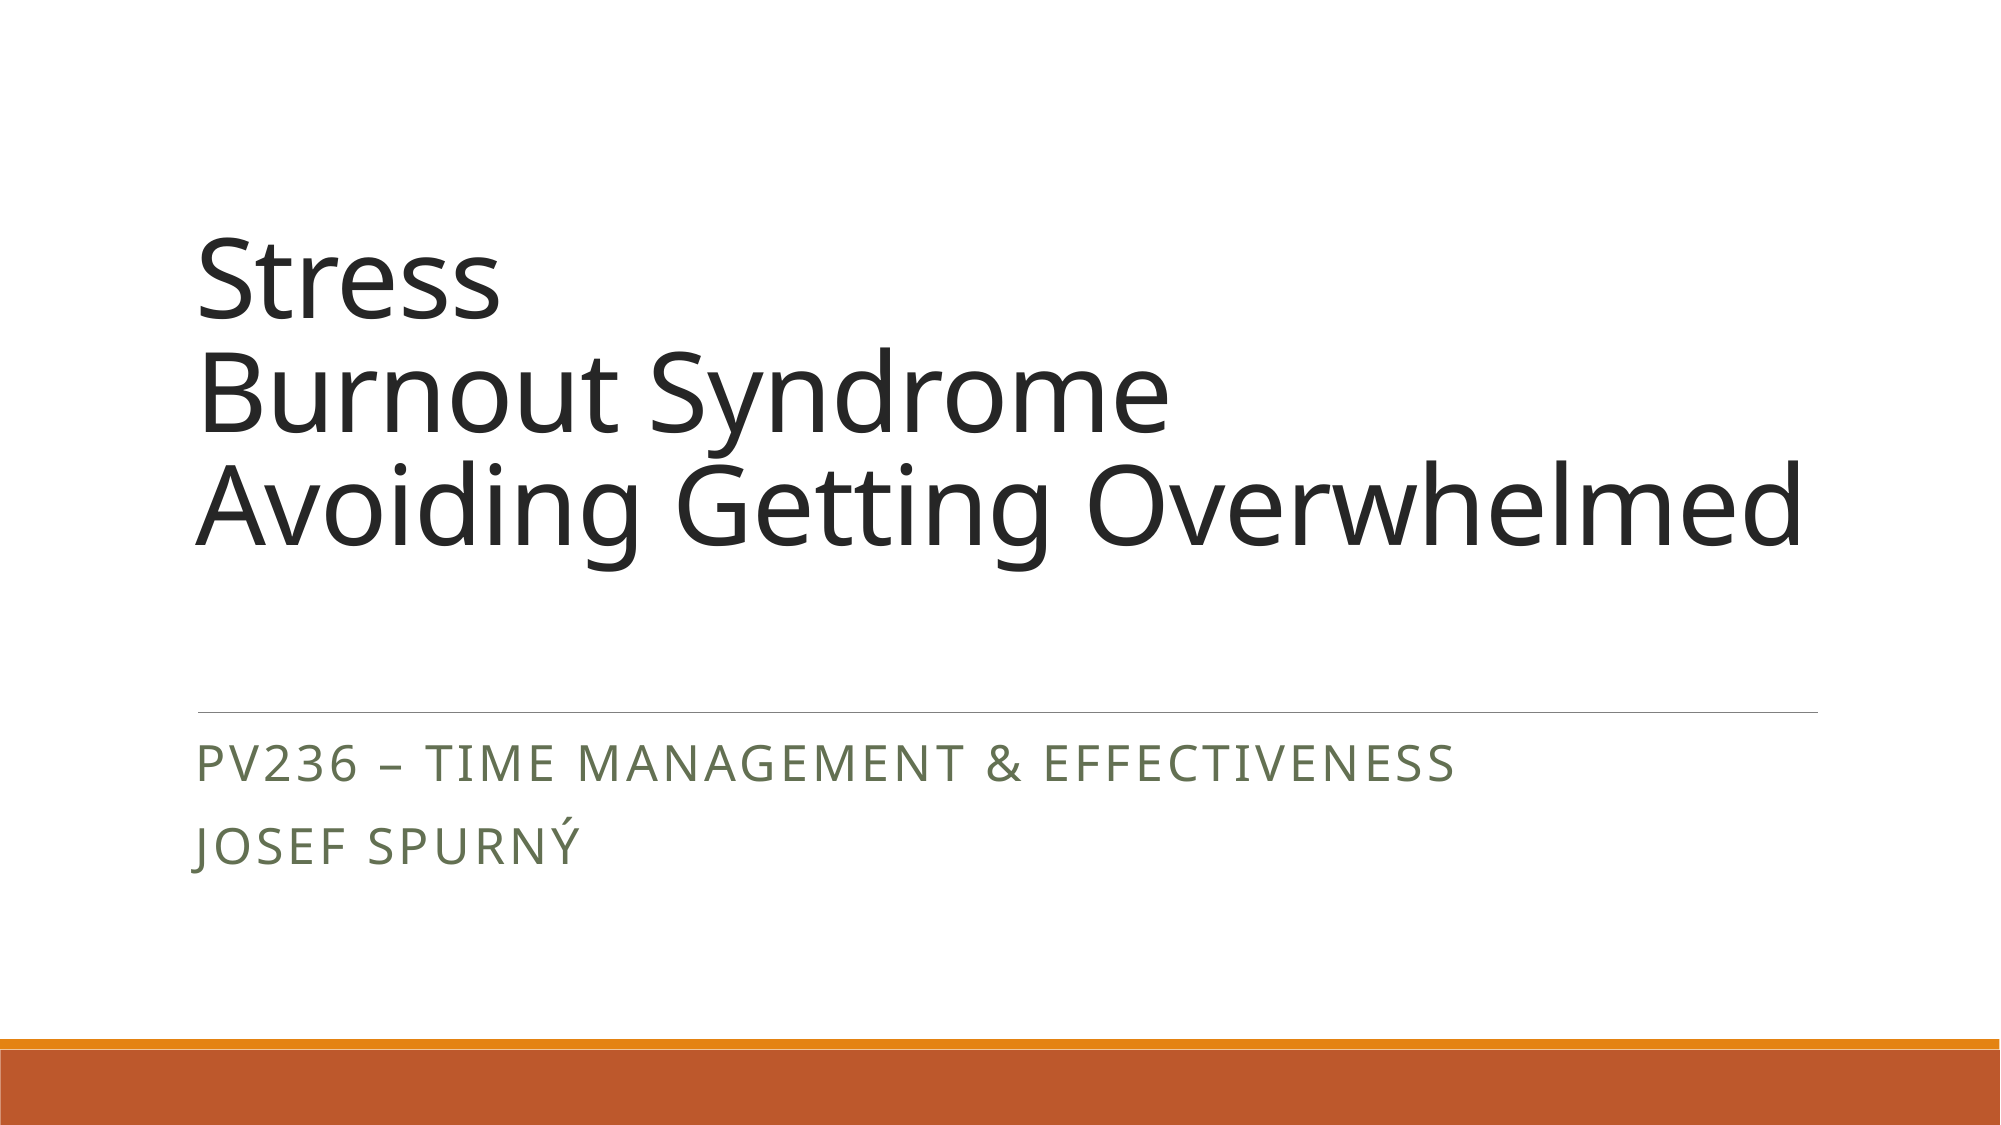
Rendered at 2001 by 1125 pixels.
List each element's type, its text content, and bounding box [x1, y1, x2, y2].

title Stress Burnout Syndrome Avoiding Getting Overwhelmed [180, 124, 1830, 710]
subtitle PV236 – Time Management & Effectiveness Josef Spurný [180, 730, 1831, 919]
